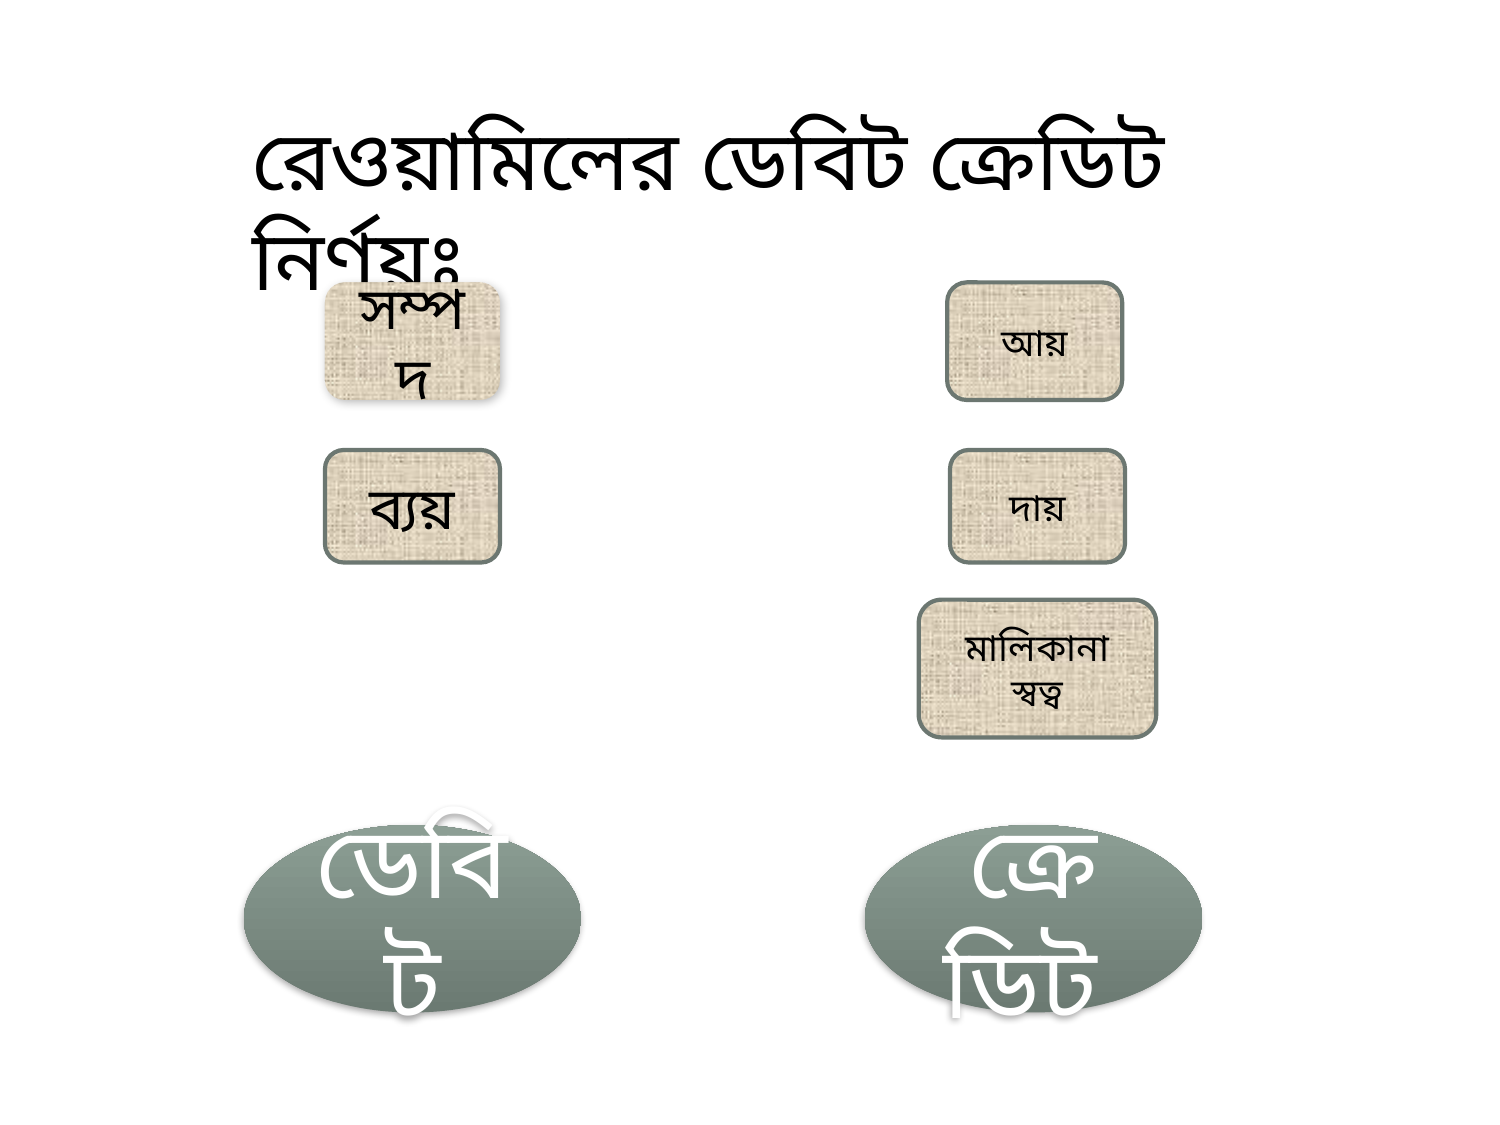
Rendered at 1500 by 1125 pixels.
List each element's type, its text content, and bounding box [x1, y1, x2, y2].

text_box ডেবিট [243, 825, 582, 1013]
text_box ব্যয় [322, 447, 503, 565]
text_box দায় [947, 447, 1128, 565]
text_box ক্রেডিট [864, 825, 1203, 1013]
text_box মালিকানা স্বত্ব [916, 597, 1159, 740]
text_box রেওয়ামিলের ডেবিট ক্রেডিট নির্ণয়ঃ [237, 99, 1225, 315]
text_box আয় [945, 280, 1125, 403]
text_box সম্পদ [322, 280, 503, 403]
